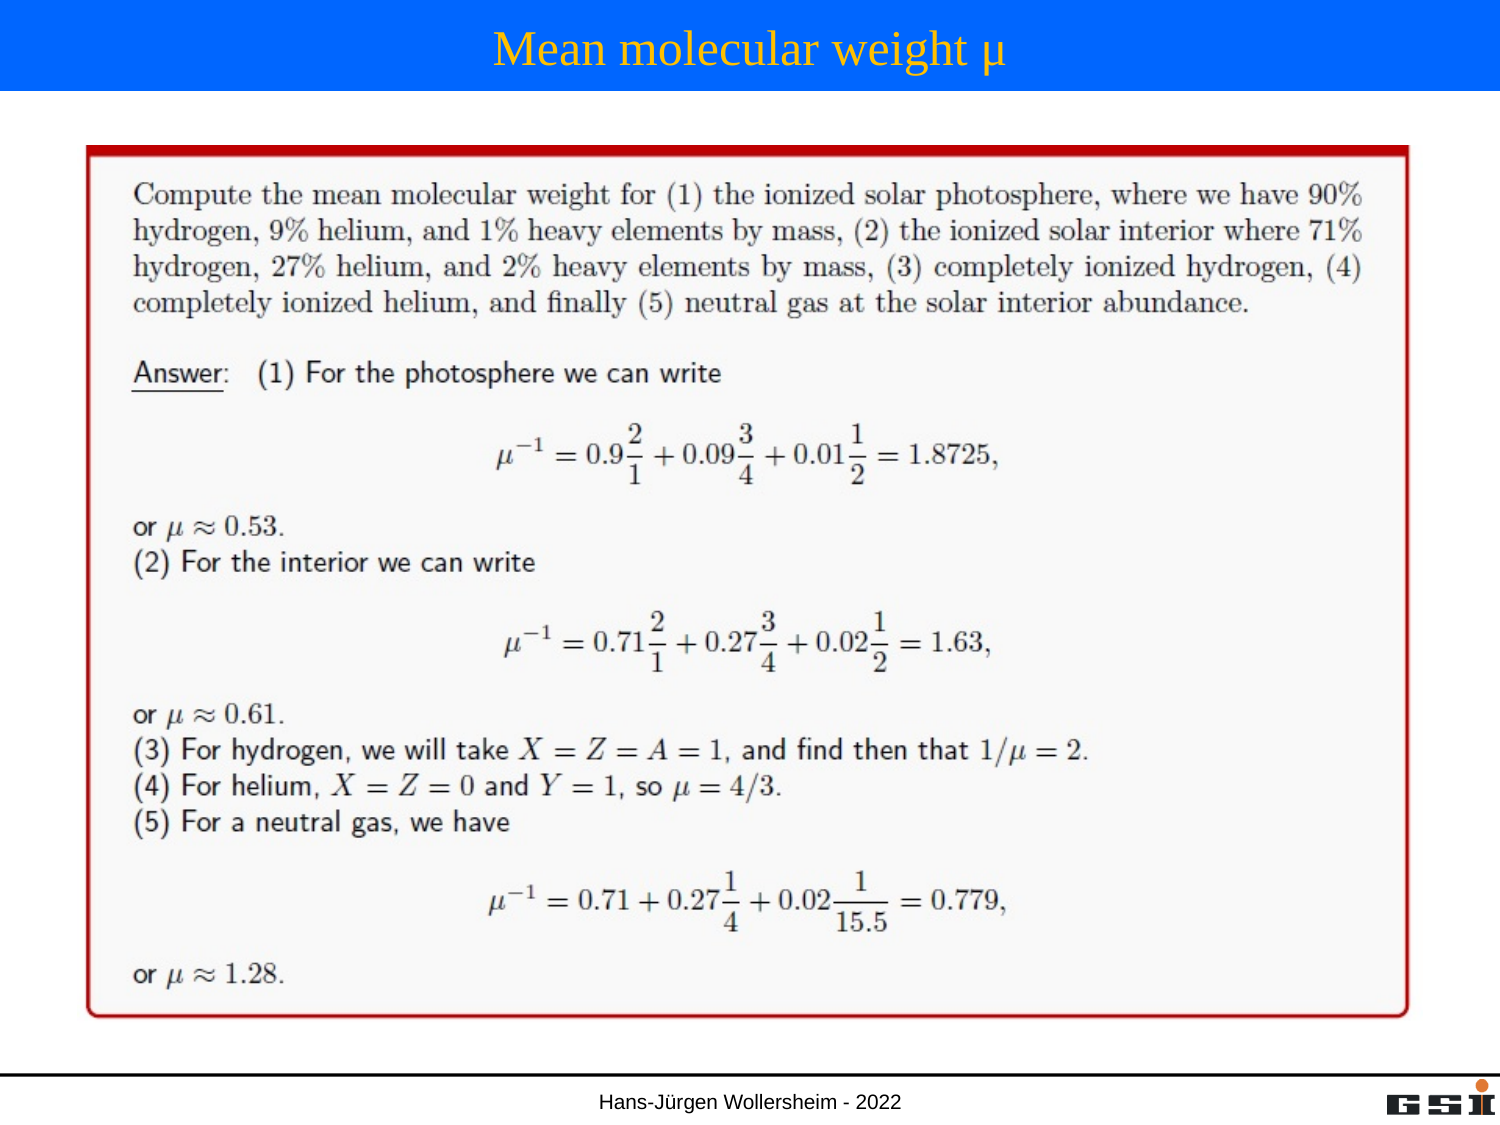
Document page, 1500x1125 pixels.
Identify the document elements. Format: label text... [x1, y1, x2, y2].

picture [77, 145, 1423, 1036]
picture [1387, 1079, 1495, 1115]
title Mean molecular weight μ [0, 0, 1500, 91]
